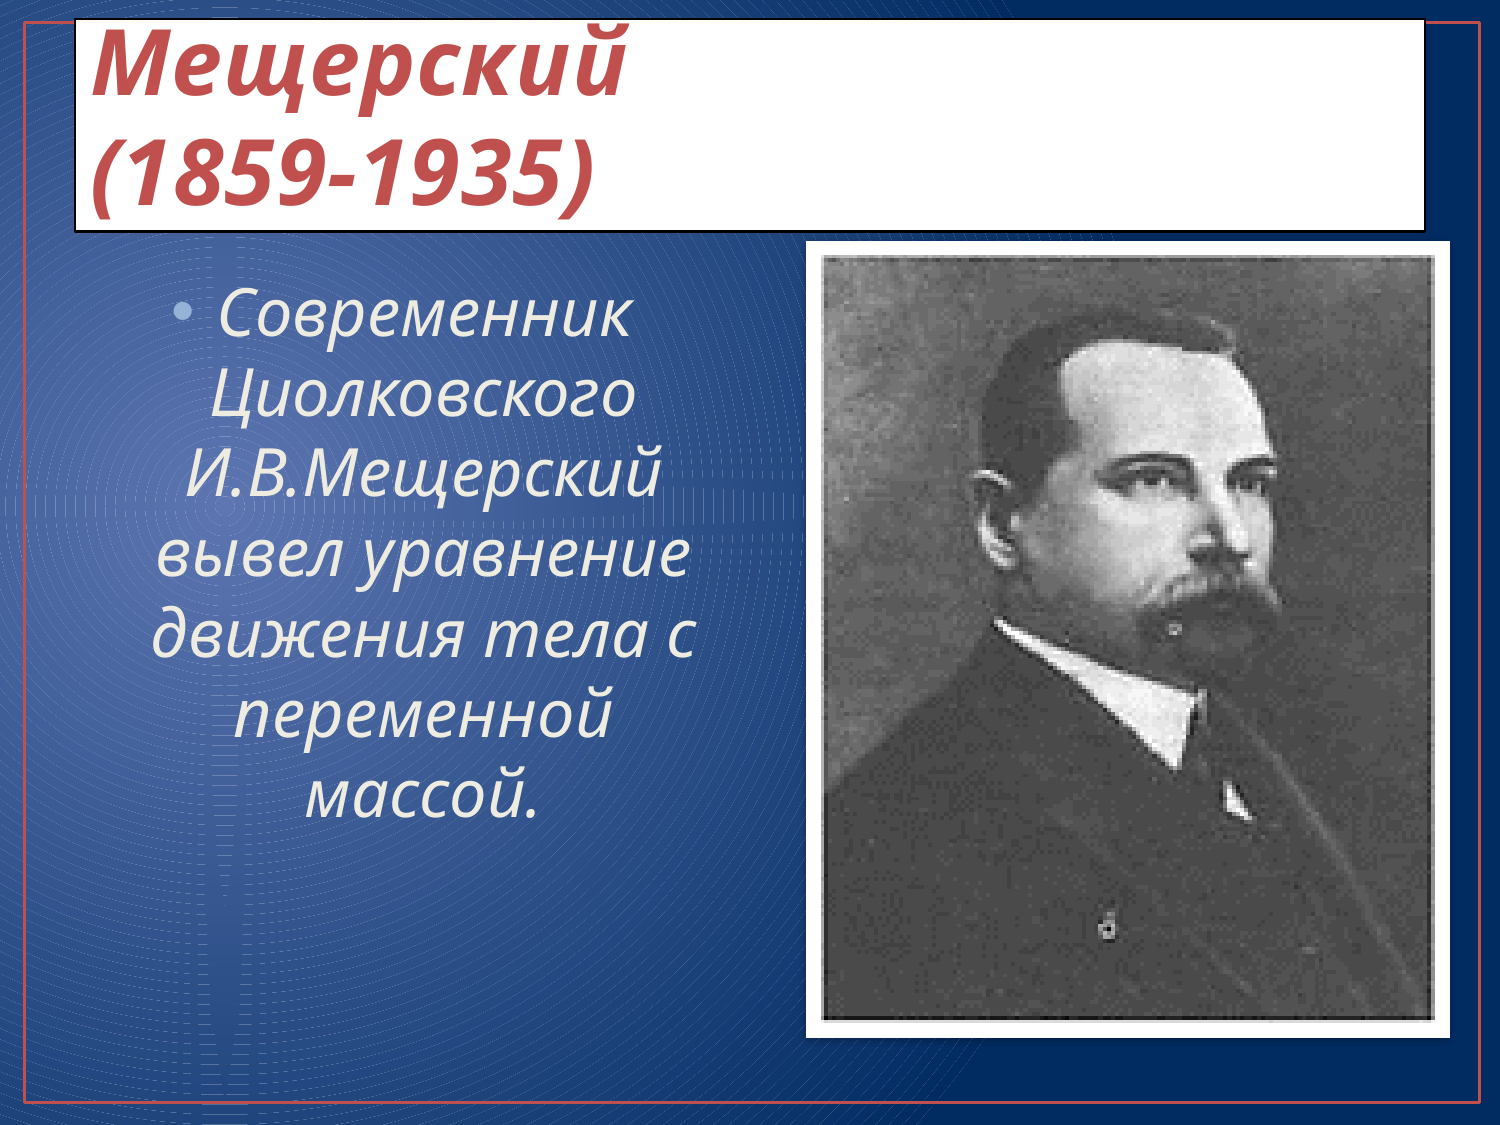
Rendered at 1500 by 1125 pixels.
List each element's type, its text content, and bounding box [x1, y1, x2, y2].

title Иван Всеволодович Мещерский (1859-1935) [74, 18, 1426, 233]
list Современник Циолковского И.В.Мещерский вывел уравнение движения тела с переменной массой. [53, 262, 750, 1005]
picture [820, 255, 1436, 1024]
